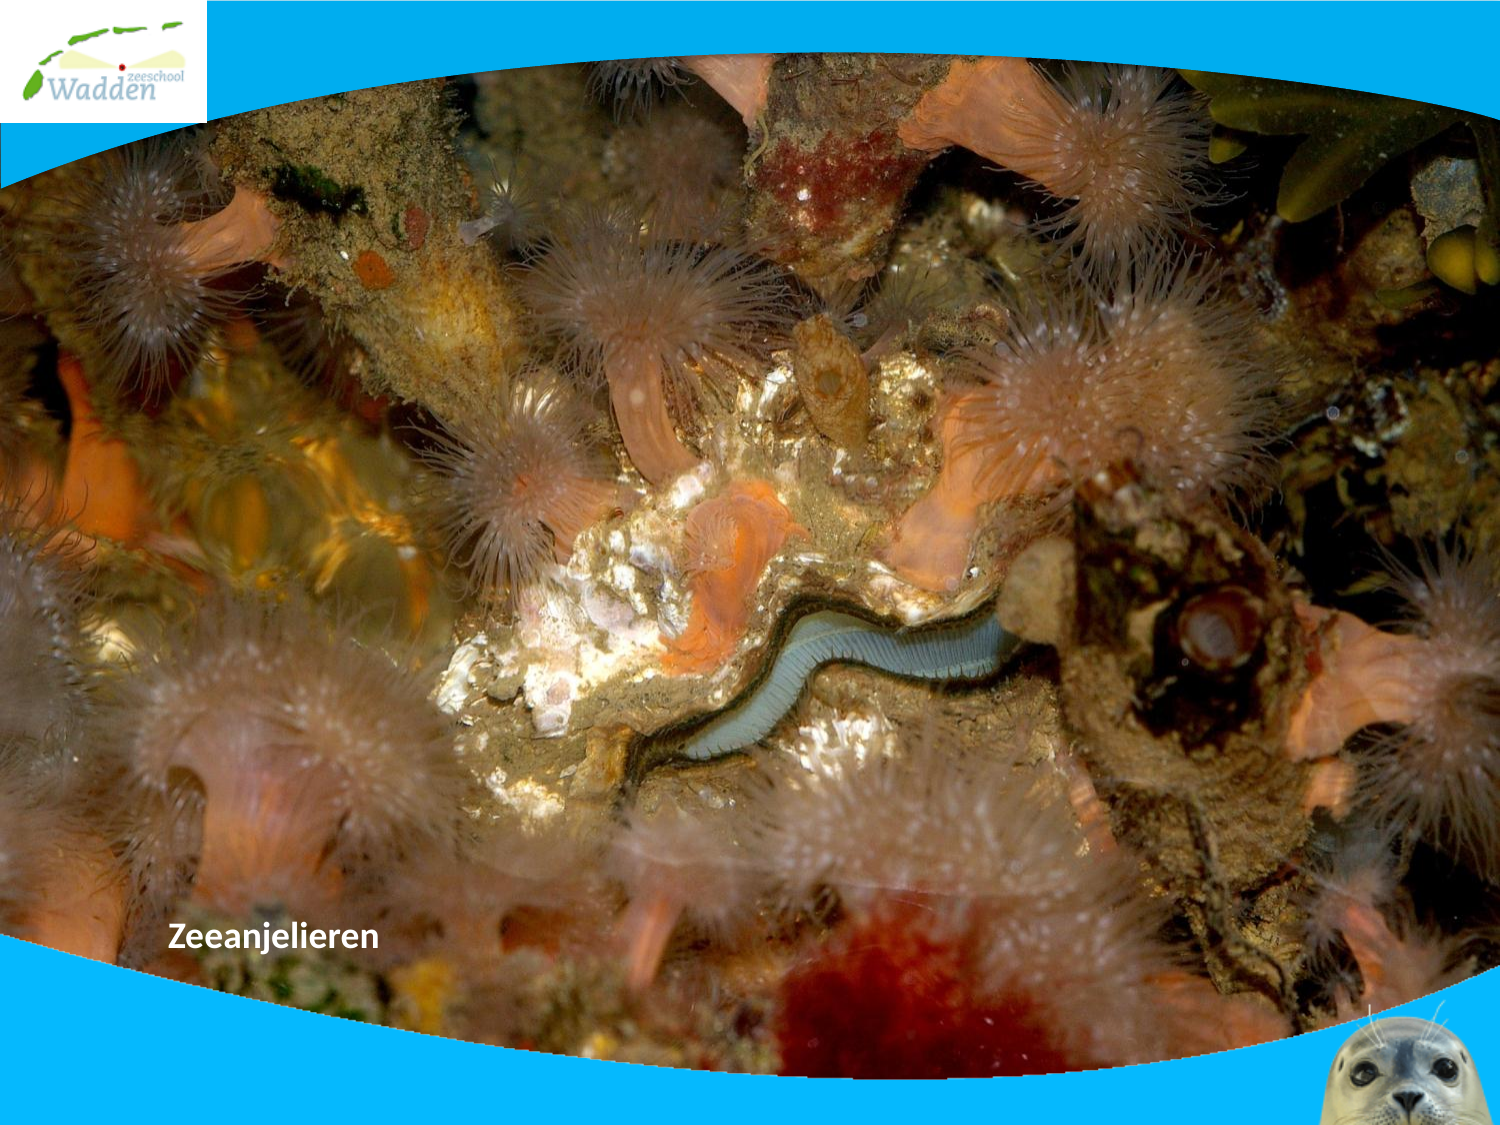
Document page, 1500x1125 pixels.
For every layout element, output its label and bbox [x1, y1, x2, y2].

picture [0, 0, 1500, 1125]
text_box [207, 0, 1500, 42]
